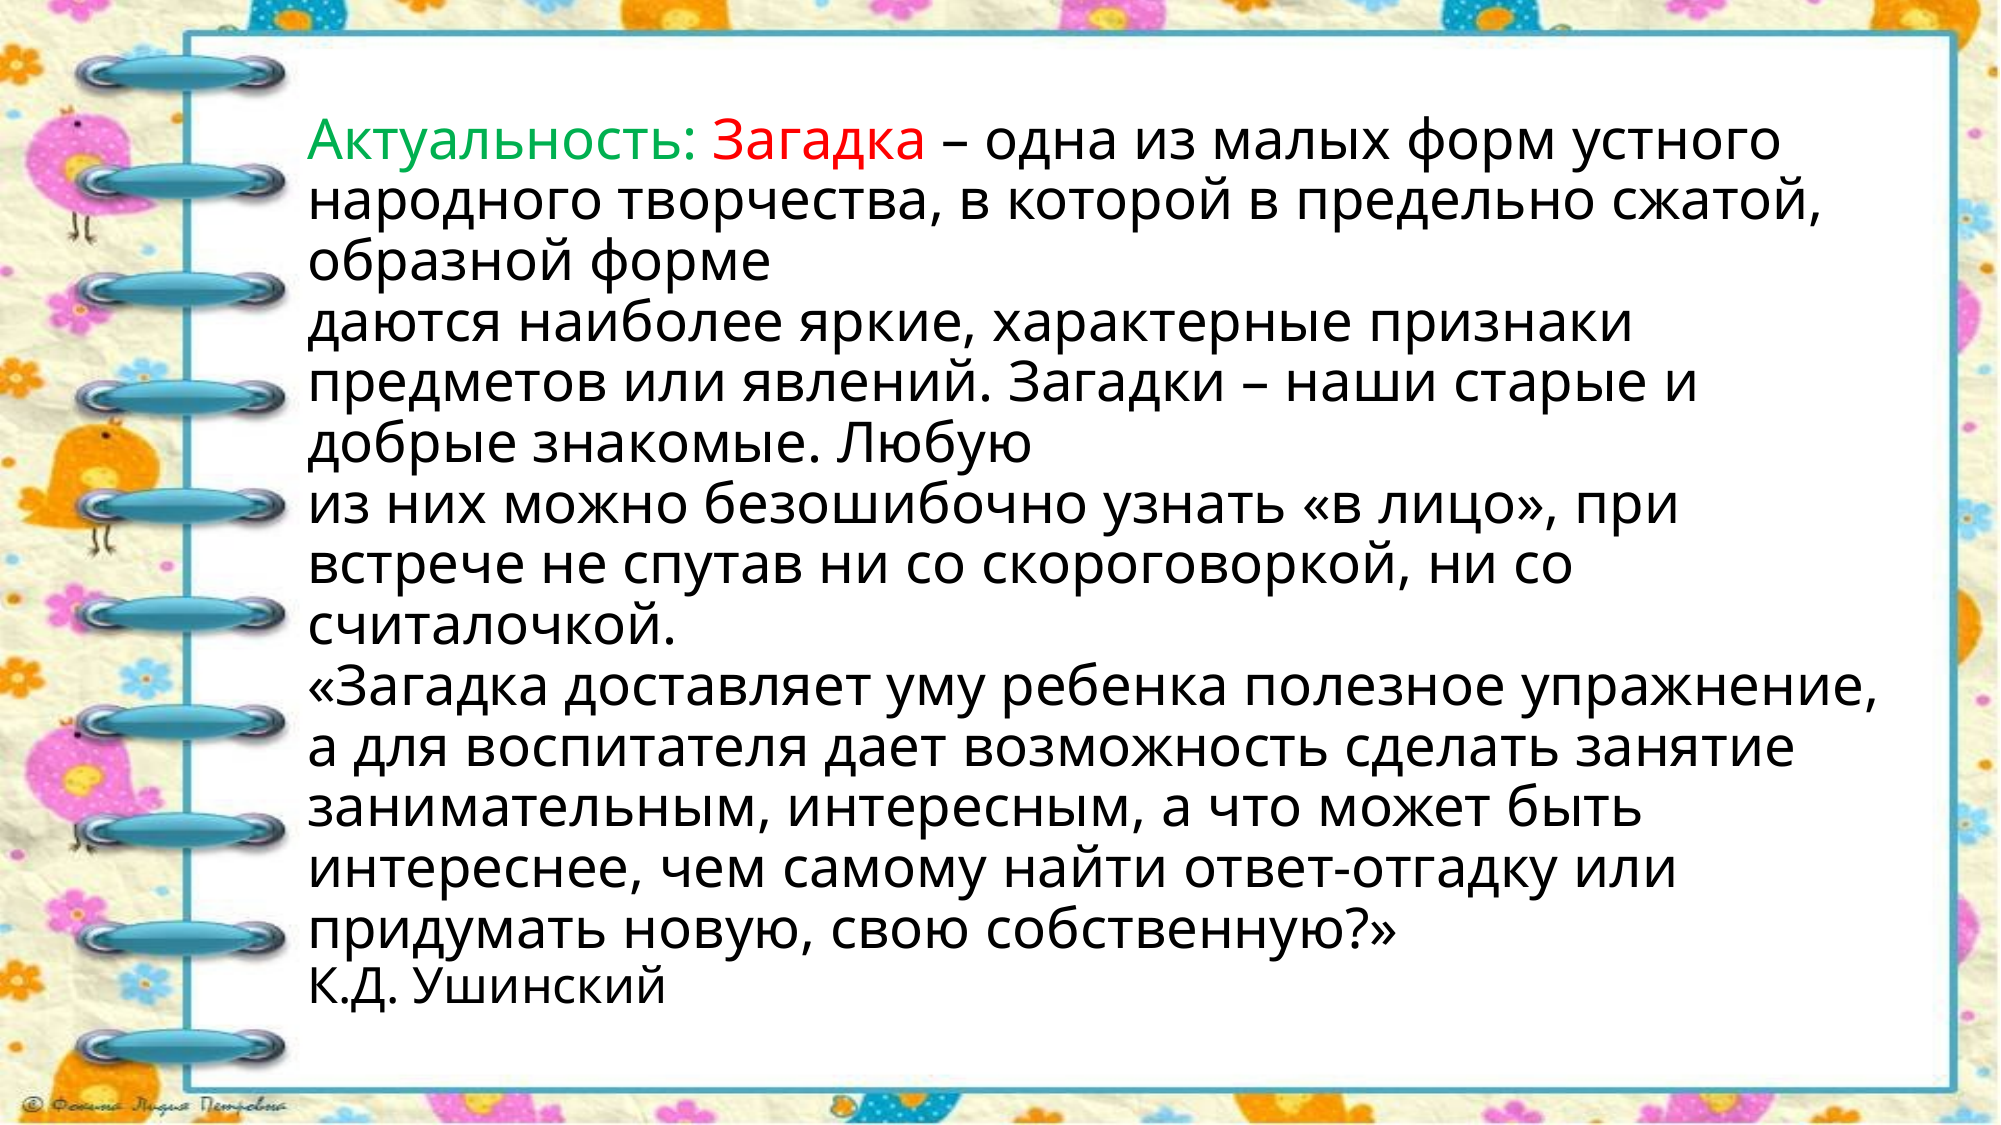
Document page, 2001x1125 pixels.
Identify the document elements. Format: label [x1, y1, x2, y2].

list [0, 0, 2000, 1125]
